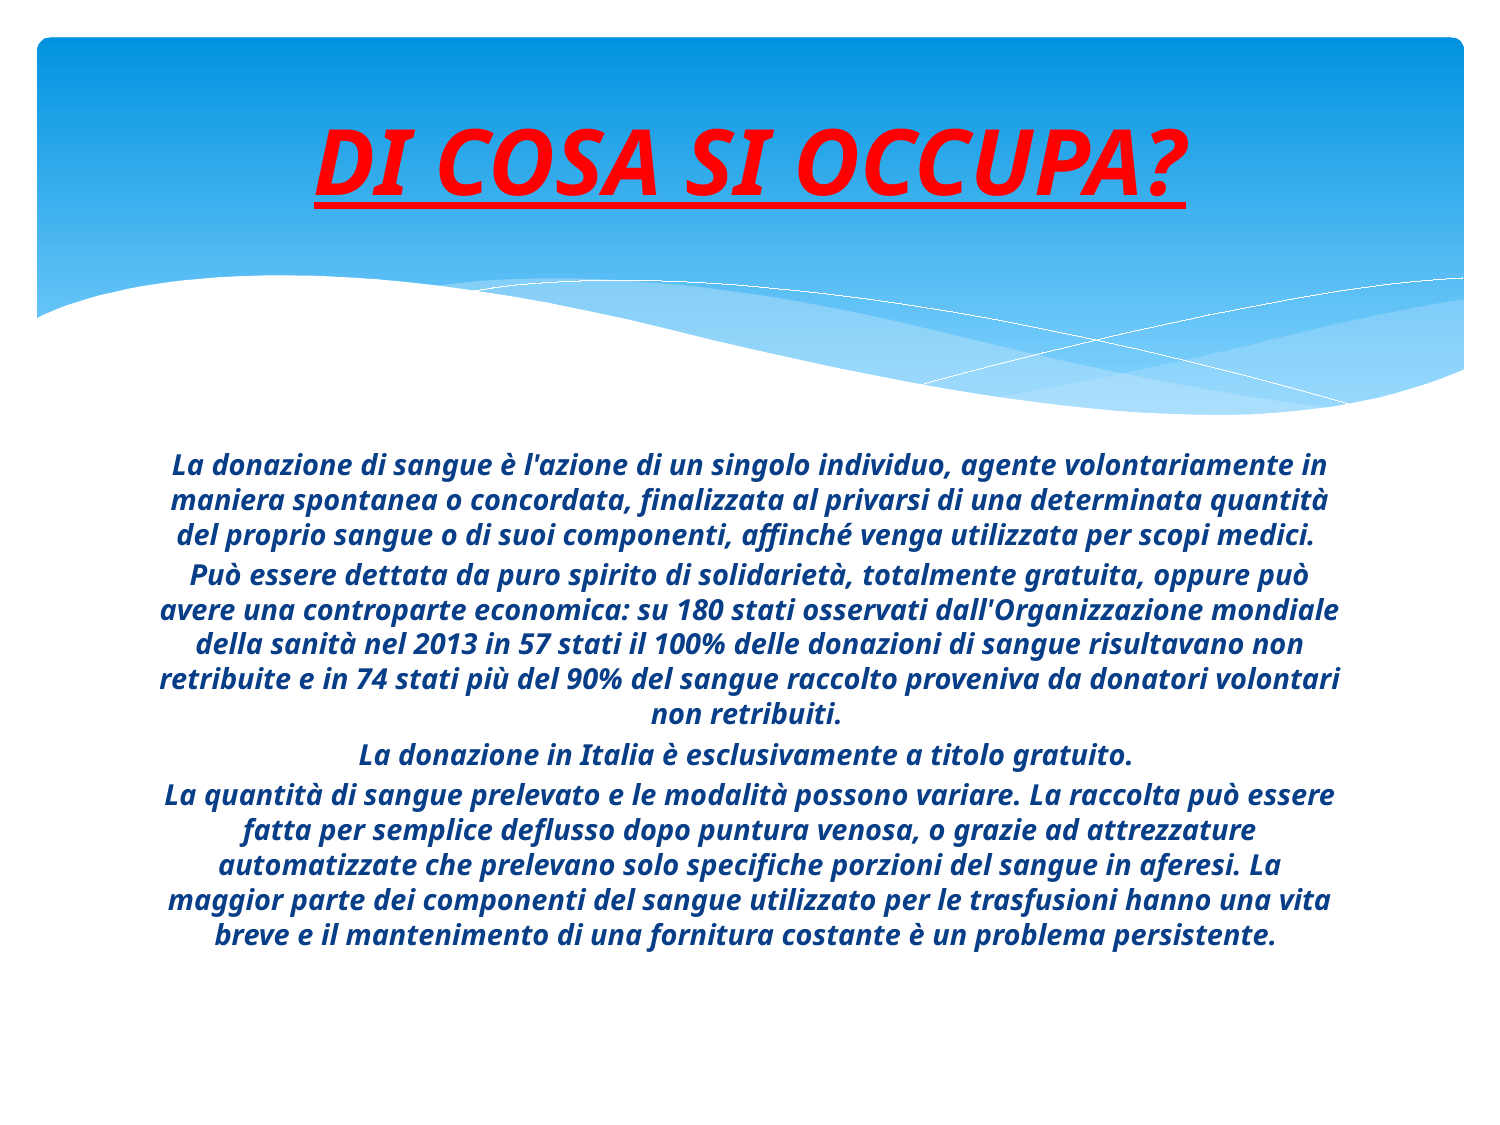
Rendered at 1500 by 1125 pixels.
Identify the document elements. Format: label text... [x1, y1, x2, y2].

list La donazione di sangue è l'azione di un singolo individuo, agente volontariamente in maniera spontanea o concordata, finalizzata al privarsi di una determinata quantità del proprio sangue o di suoi componenti, affinché venga utilizzata per scopi medici. Può essere dettata da puro spirito di solidarietà, totalmente gratuita, oppure può avere una controparte economica: su 180 stati osservati dall'Organizzazione mondiale della sanità nel 2013 in 57 stati il 100% delle donazioni di sangue risultavano non retribuite e in 74 stati più del 90% del sangue raccolto proveniva da donatori volontari non retribuiti. La donazione in Italia è esclusivamente a titolo gratuito. La quantità di sangue prelevato e le modalità possono variare. La raccolta può essere fatta per semplice deflusso dopo puntura venosa, o grazie ad attrezzature automatizzate che prelevano solo specifiche porzioni del sangue in aferesi. La maggior parte dei componenti del sangue utilizzato per le trasfusioni hanno una vita breve e il mantenimento di una fornitura costante è un problema persistente. [143, 438, 1359, 1005]
title DI COSA SI OCCUPA? [75, 55, 1425, 261]
